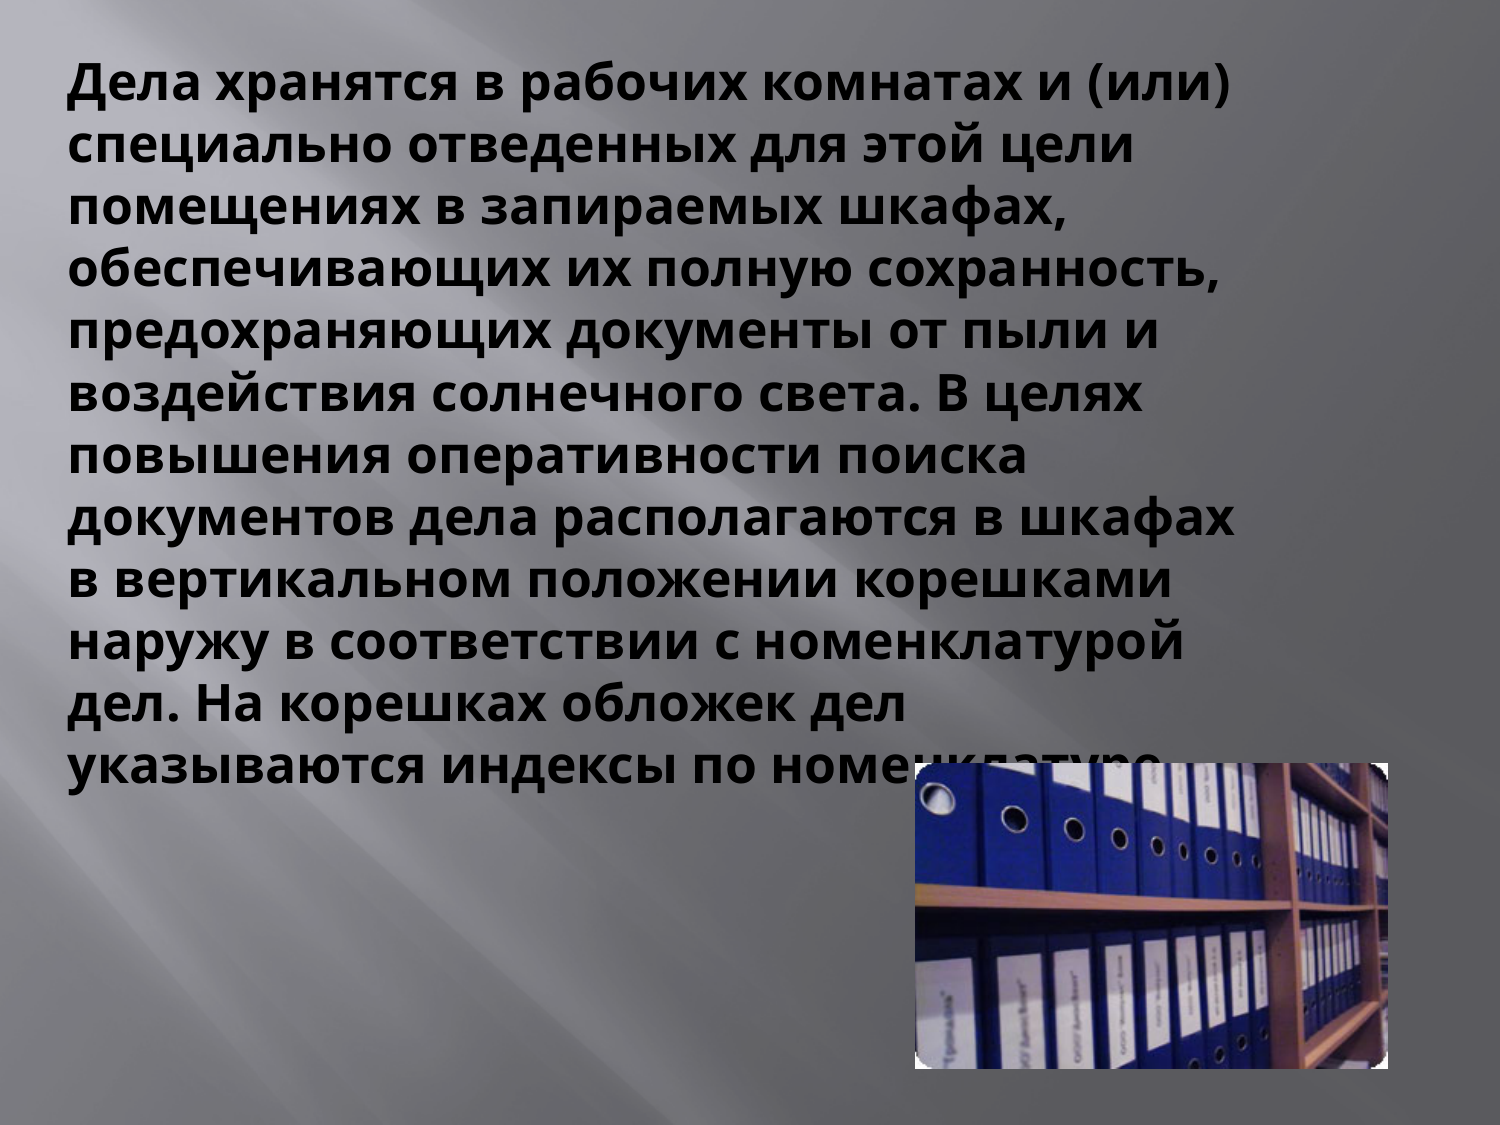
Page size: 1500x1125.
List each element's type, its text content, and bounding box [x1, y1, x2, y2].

title Дела хранятся в рабочих комнатах и (или) специально отведенных для этой цели помещениях в запираемых шкафах, обеспечивающих их полную сохранность, предохраняющих документы от пыли и воздействия солнечного света. В целях повышения оперативности поиска документов дела располагаются в шкафах в вертикальном положении корешками наружу в соответствии с номенклатурой дел. На корешках обложек дел указываются индексы по номенклатуре. [53, 19, 1258, 870]
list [915, 762, 1389, 1069]
